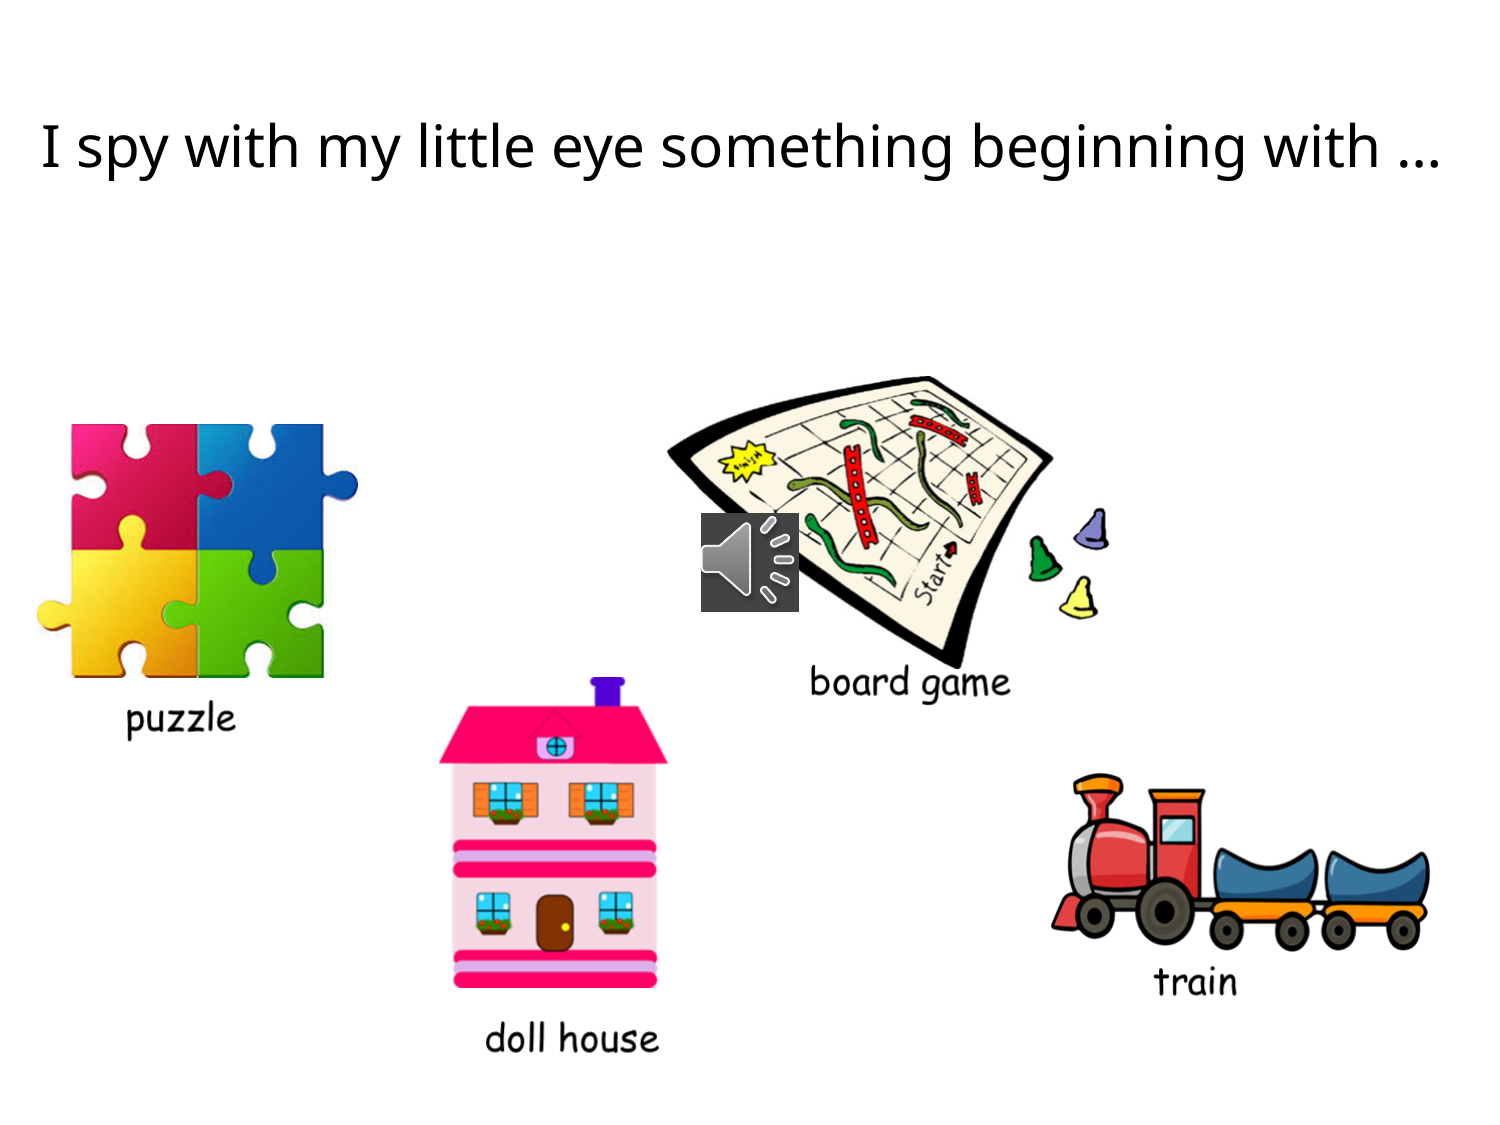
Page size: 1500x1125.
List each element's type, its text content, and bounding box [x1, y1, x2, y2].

text_box I spy with my little eye something beginning with … [26, 101, 1468, 187]
picture [460, 1003, 709, 1085]
picture [1045, 758, 1495, 1029]
picture [439, 677, 668, 988]
picture [37, 424, 358, 678]
picture [667, 376, 1196, 729]
picture [101, 682, 348, 764]
